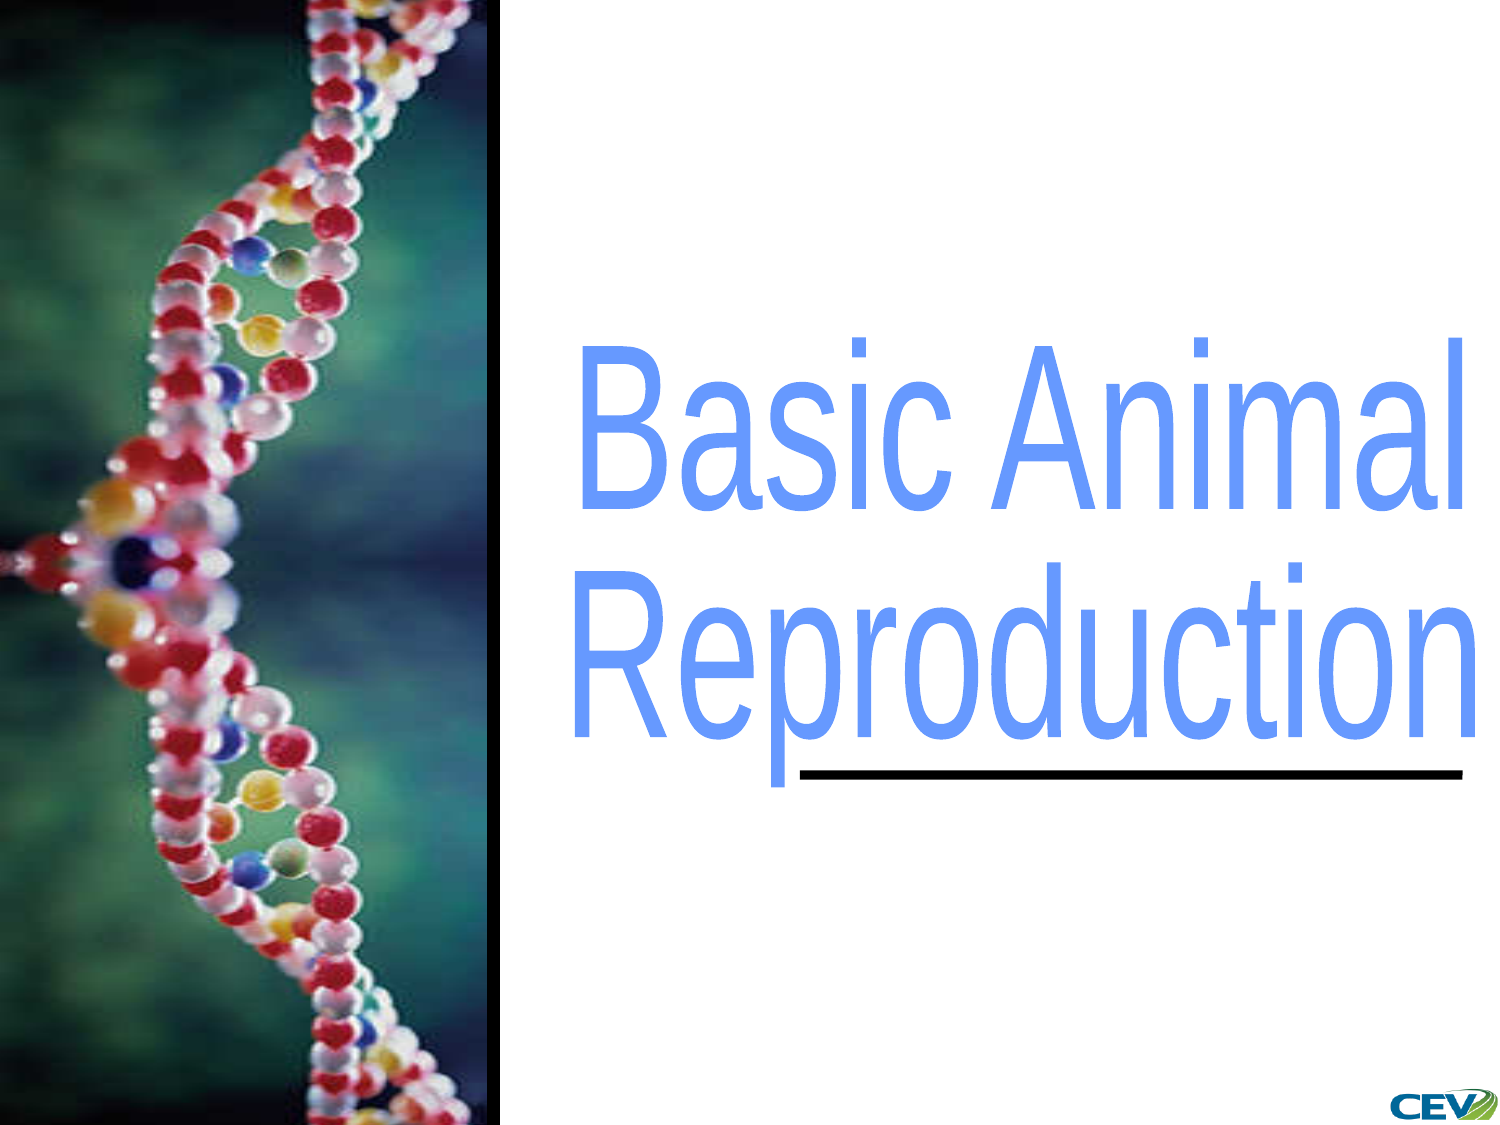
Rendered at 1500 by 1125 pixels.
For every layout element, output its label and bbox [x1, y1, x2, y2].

picture [0, 0, 488, 1125]
text_box [574, 337, 1476, 788]
picture [1384, 1086, 1500, 1125]
